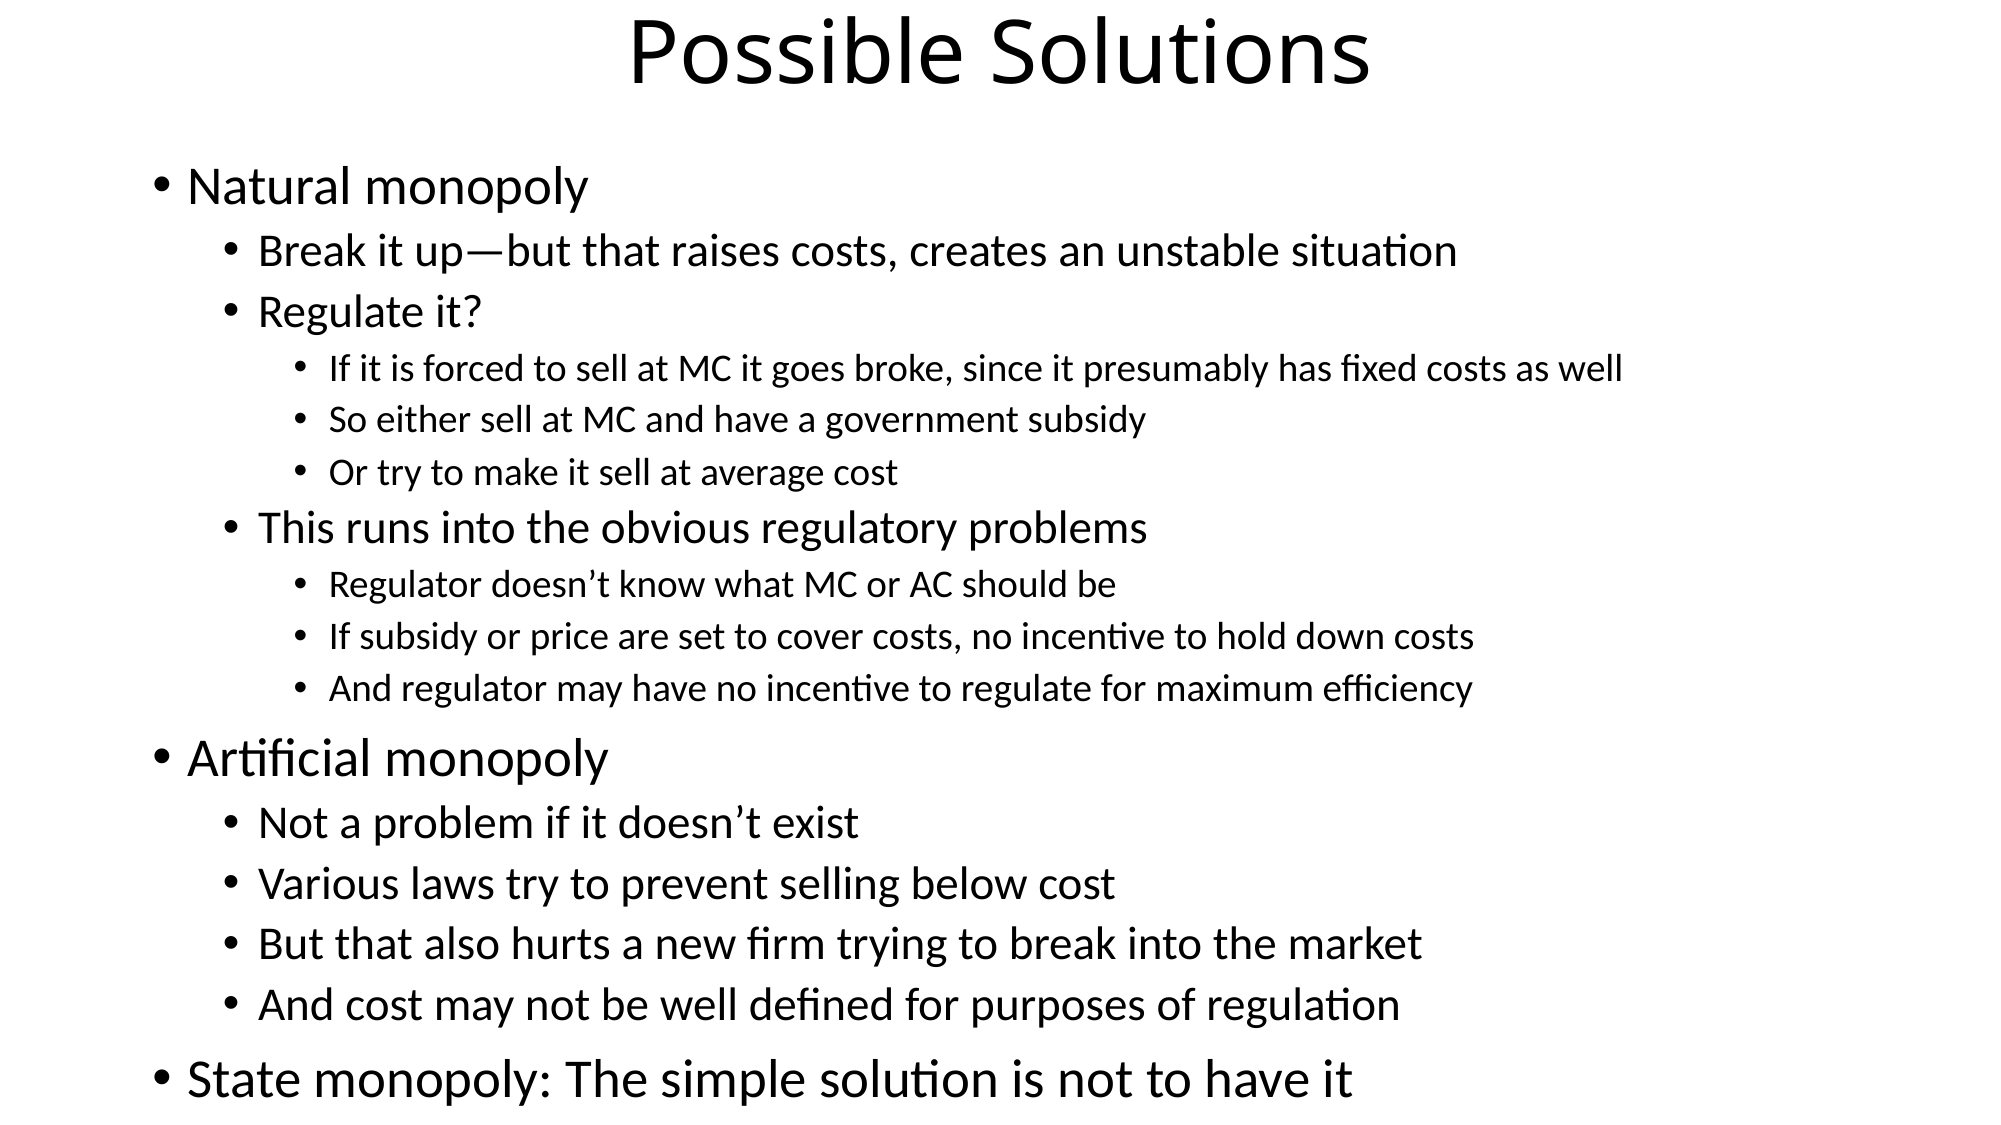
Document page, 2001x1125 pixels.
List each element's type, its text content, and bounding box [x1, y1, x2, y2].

list Natural monopoly Break it up—but that raises costs, creates an unstable situation Regulate it? If it is forced to sell at MC it goes broke, since it presumably has fixed costs as well So either sell at MC and have a government subsidy Or try to make it sell at average cost This runs into the obvious regulatory problems Regulator doesn’t know what MC or AC should be If subsidy or price are set to cover costs, no incentive to hold down costs And regulator may have no incentive to regulate for maximum efficiency Artificial monopoly Not a problem if it doesn’t exist Various laws try to prevent selling below cost But that also hurts a new firm trying to break into the market And cost may not be well defined for purposes of regulation State monopoly: The simple solution is not to have it [137, 149, 1863, 1125]
title Possible Solutions [137, 0, 1863, 111]
